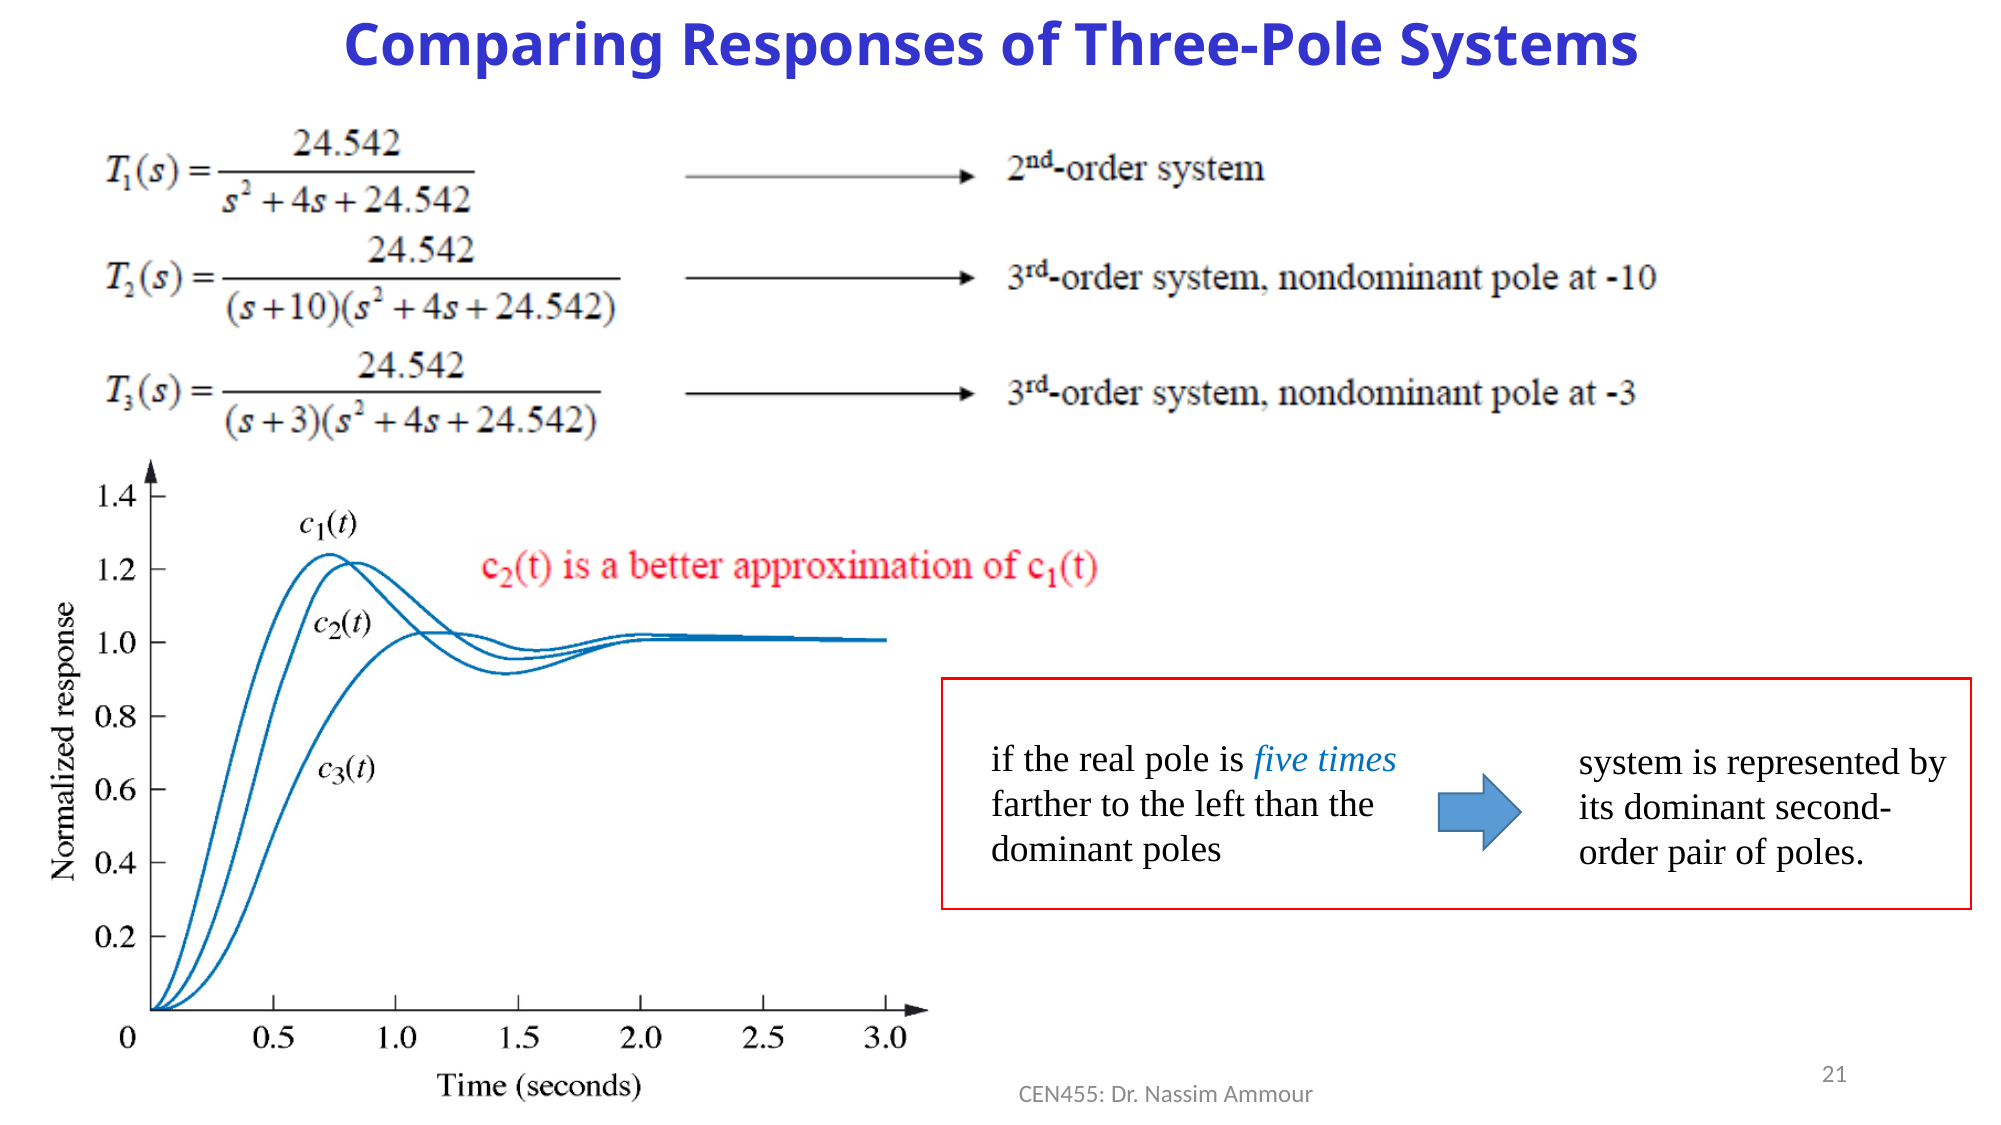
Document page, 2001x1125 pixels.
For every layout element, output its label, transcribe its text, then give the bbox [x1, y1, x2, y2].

text_box Comparing Responses of Three-Pole Systems [328, 0, 1735, 85]
footer CEN455: Dr. Nassim Ammour [828, 1062, 1504, 1123]
slide_number 21 [1412, 1042, 1863, 1103]
picture [46, 106, 1671, 1103]
text_box [941, 677, 1972, 910]
